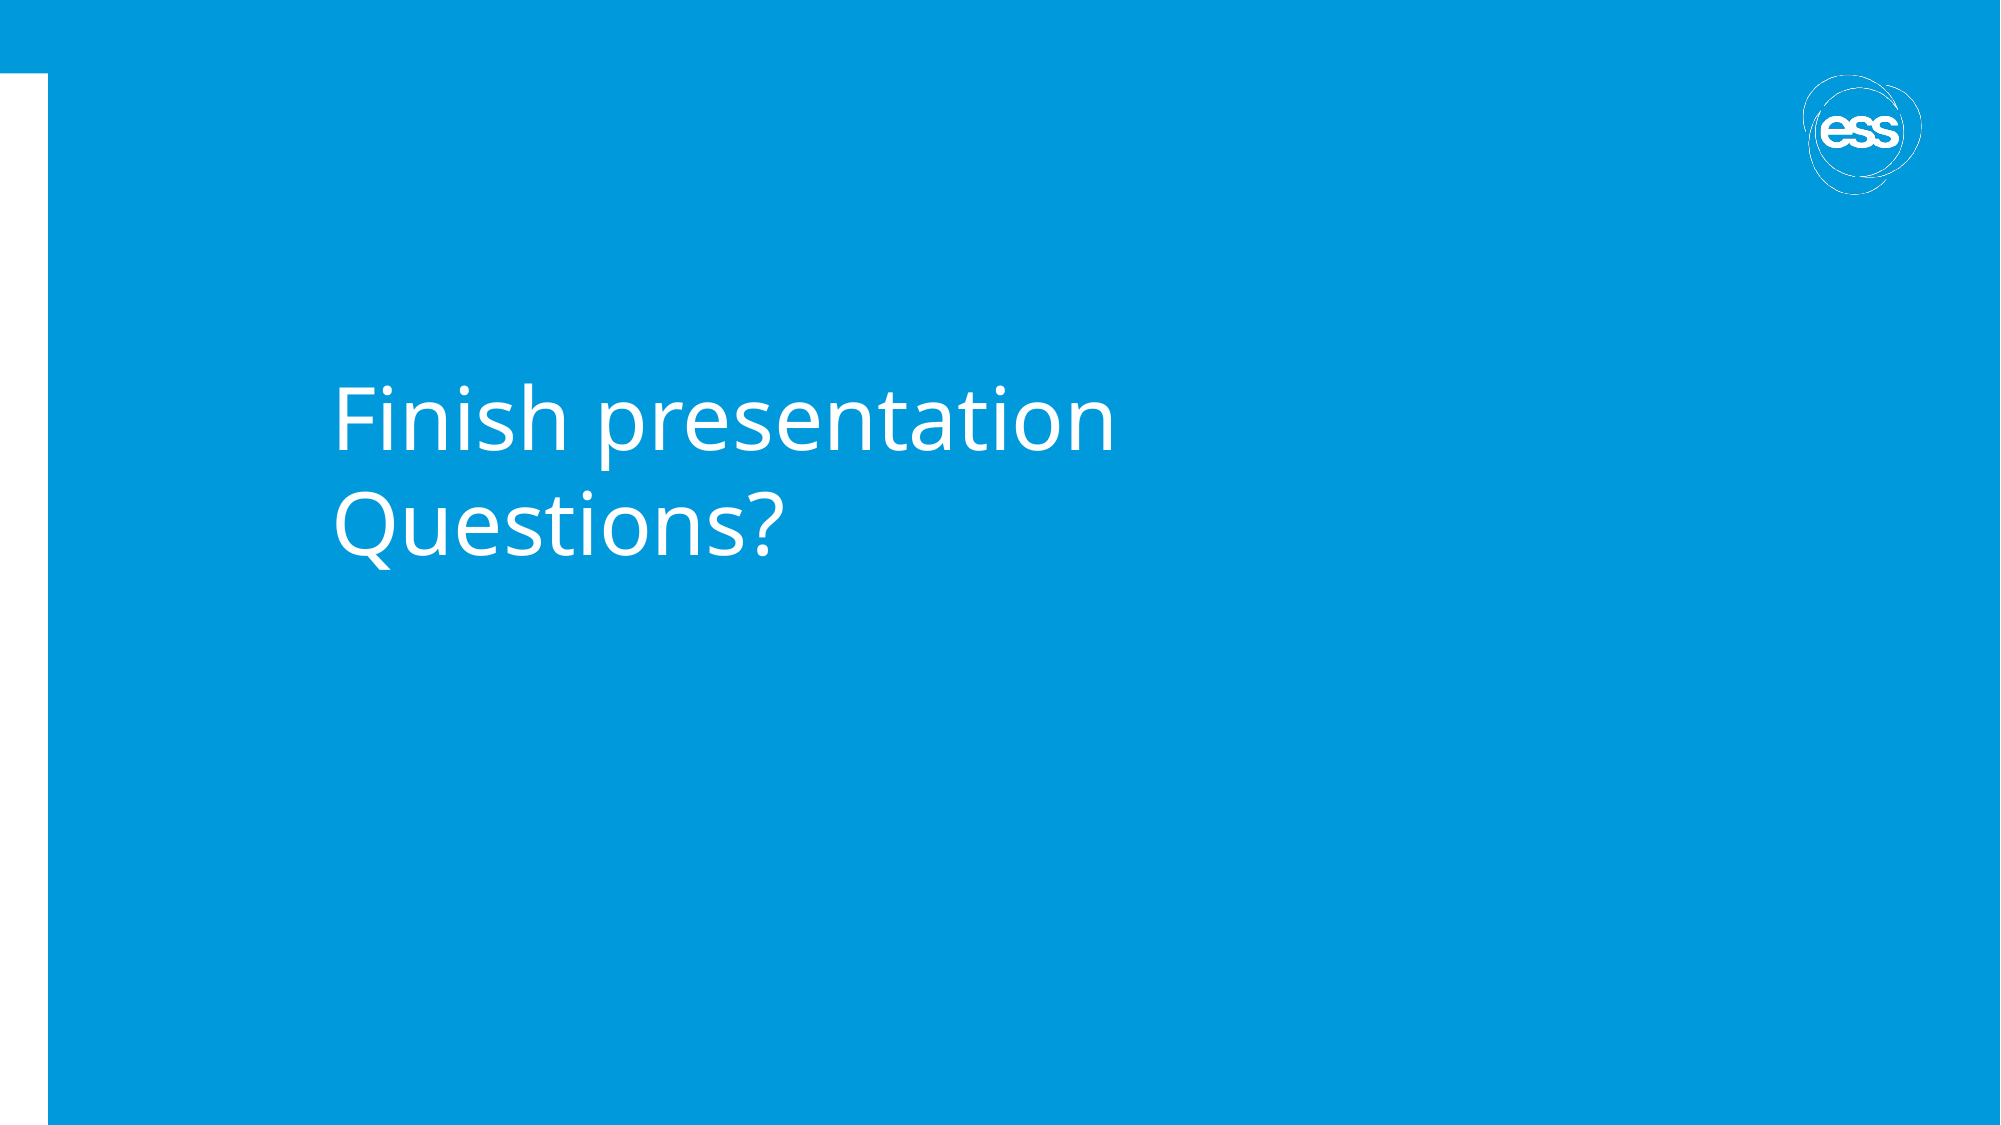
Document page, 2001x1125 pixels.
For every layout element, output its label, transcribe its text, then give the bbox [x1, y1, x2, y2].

title Finish presentation Questions? [316, 189, 1734, 581]
